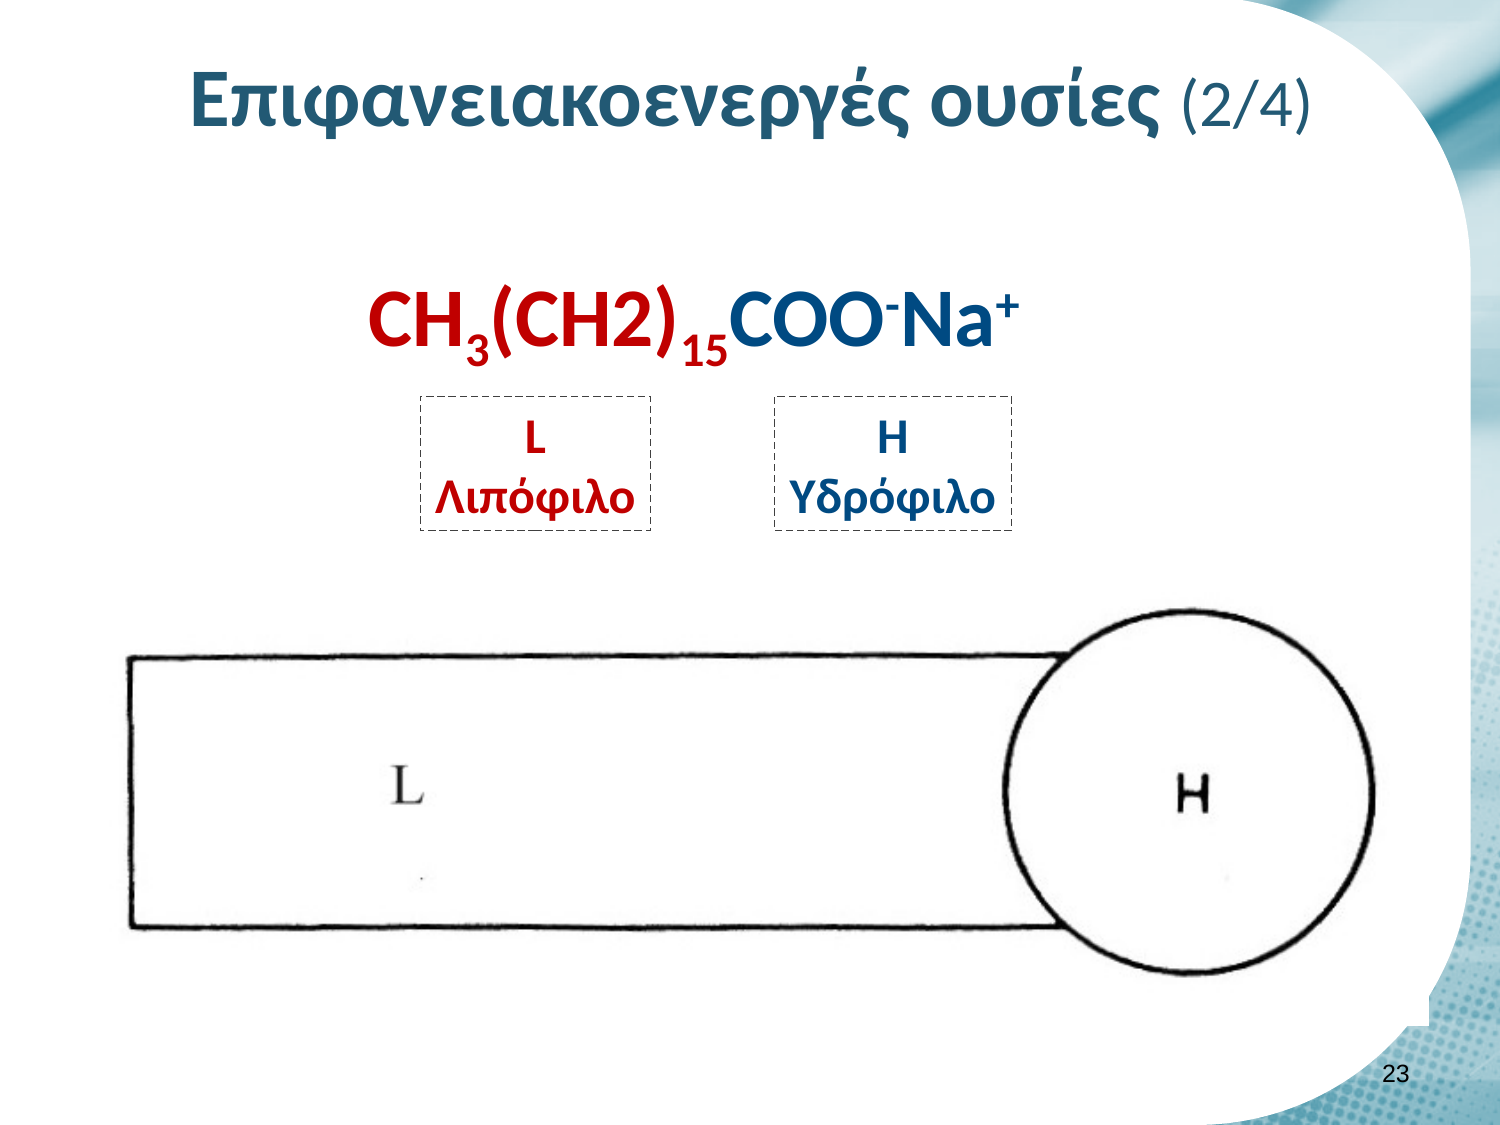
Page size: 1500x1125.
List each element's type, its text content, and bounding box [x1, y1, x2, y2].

text_box CH3(CH2)15COO-Na+ [353, 255, 1104, 549]
text_box L Λιπόφιλο [420, 396, 651, 531]
title Επιφανειακοενεργές ουσίες (2/4) [76, 19, 1427, 169]
slide_number 22 [1074, 1042, 1425, 1103]
picture [52, 550, 1429, 1026]
text_box Η Υδρόφιλο [774, 396, 1012, 531]
